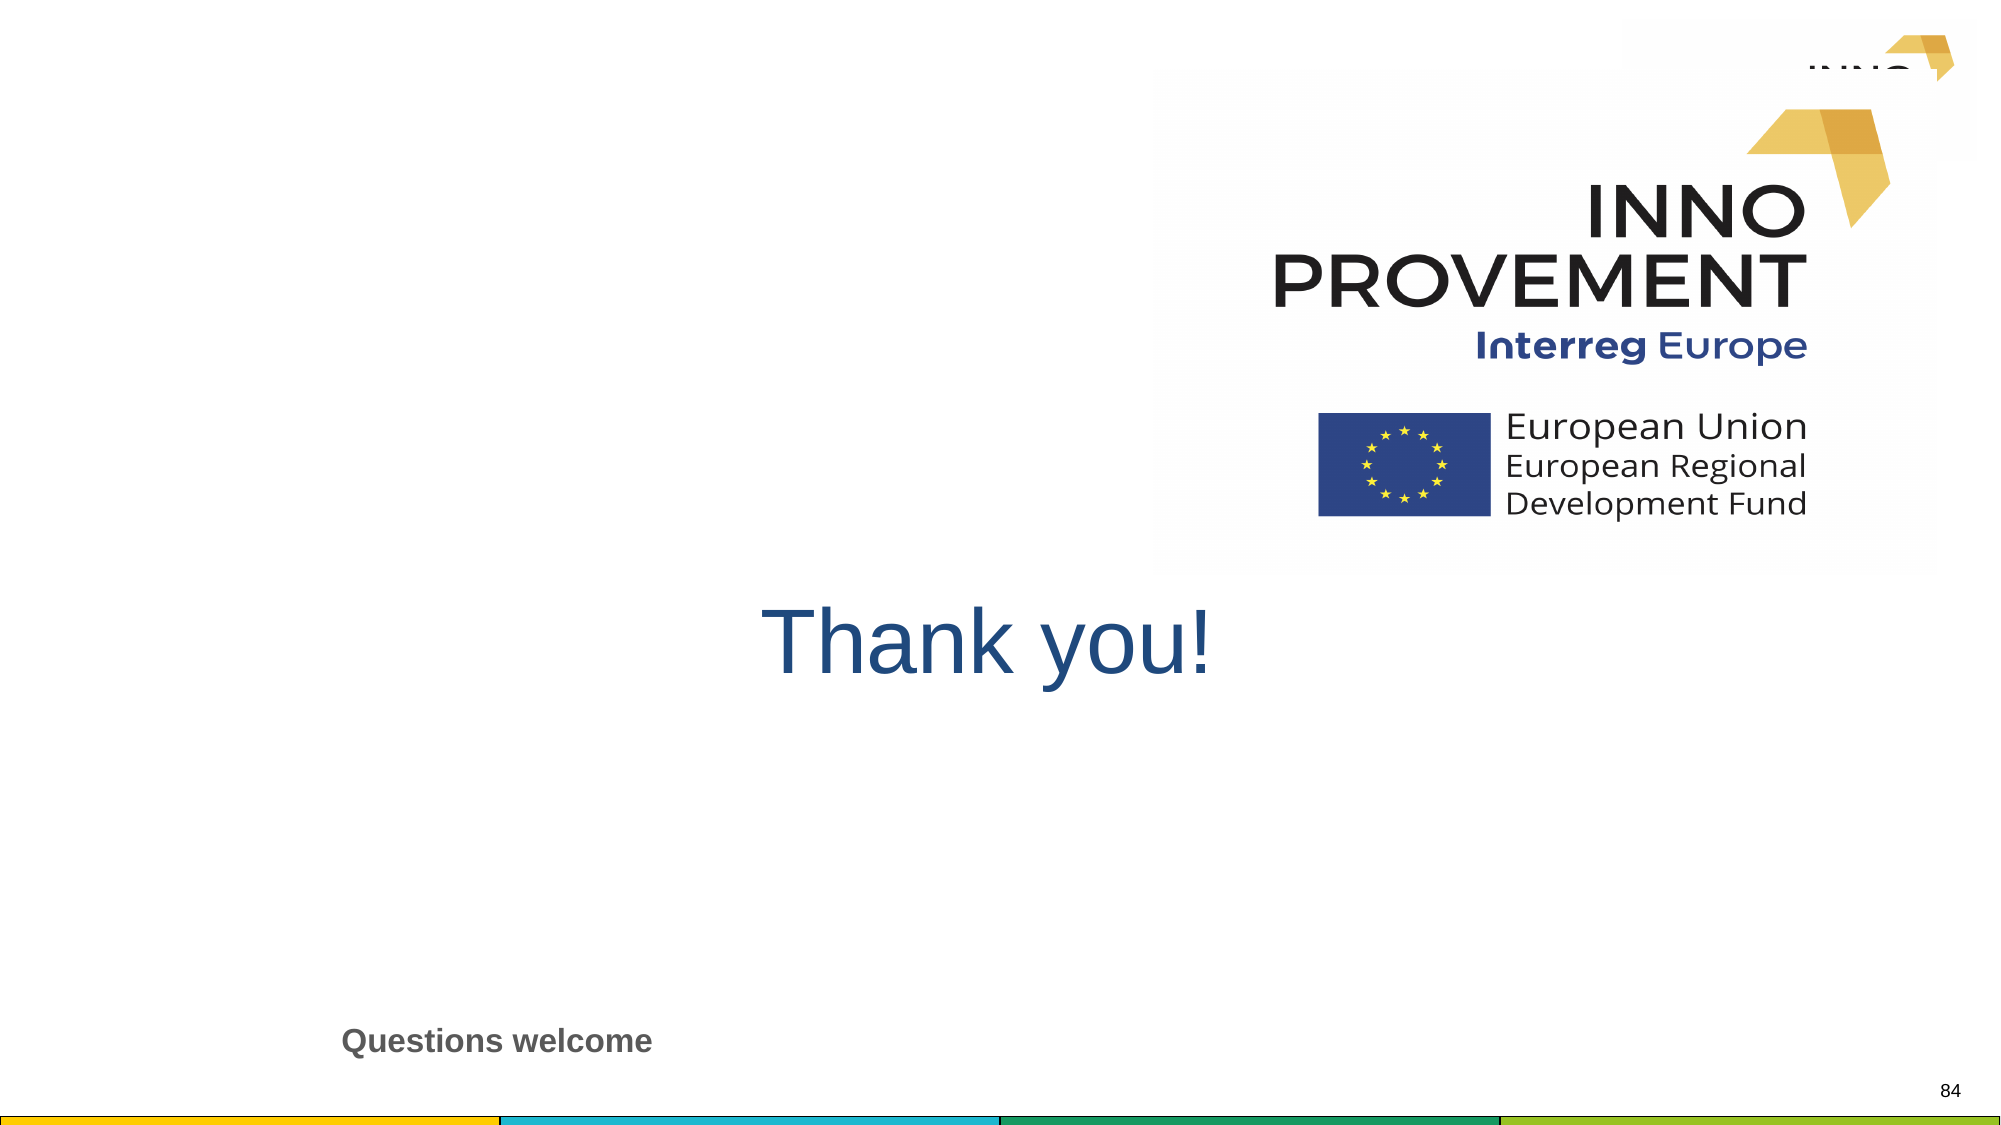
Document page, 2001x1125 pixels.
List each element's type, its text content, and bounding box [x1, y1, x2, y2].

picture [1153, 19, 1977, 575]
text_box Questions welcome [326, 1011, 1000, 1082]
title Thank you! [362, 574, 1638, 705]
